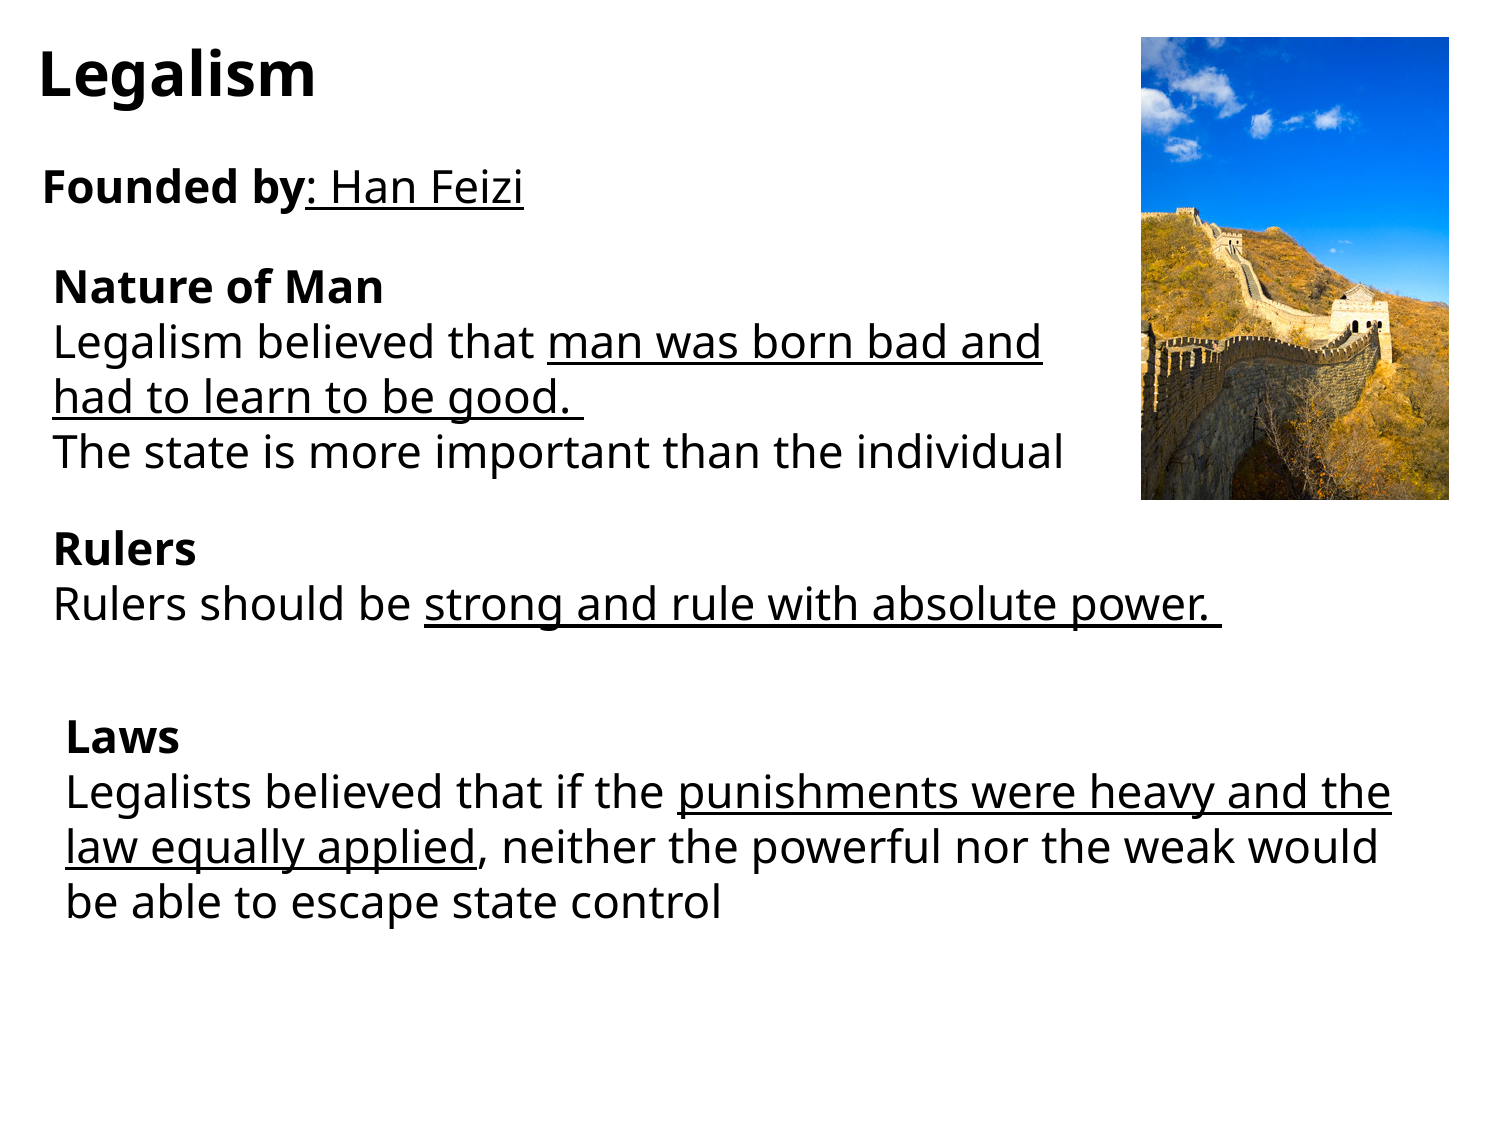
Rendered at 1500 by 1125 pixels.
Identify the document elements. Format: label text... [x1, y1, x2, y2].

text_box Rulers Rulers should be strong and rule with absolute power. [37, 512, 1438, 638]
text_box Founded by: Han Feizi [26, 150, 551, 220]
picture [1140, 37, 1449, 501]
text_box Nature of Man Legalism believed that man was born bad and had to learn to be good. The state is more important than the individual [37, 250, 1088, 485]
text_box Legalism [23, 26, 333, 117]
text_box Laws Legalists believed that if the punishments were heavy and the law equally applied, neither the powerful nor the weak would be able to escape state control [50, 699, 1438, 935]
